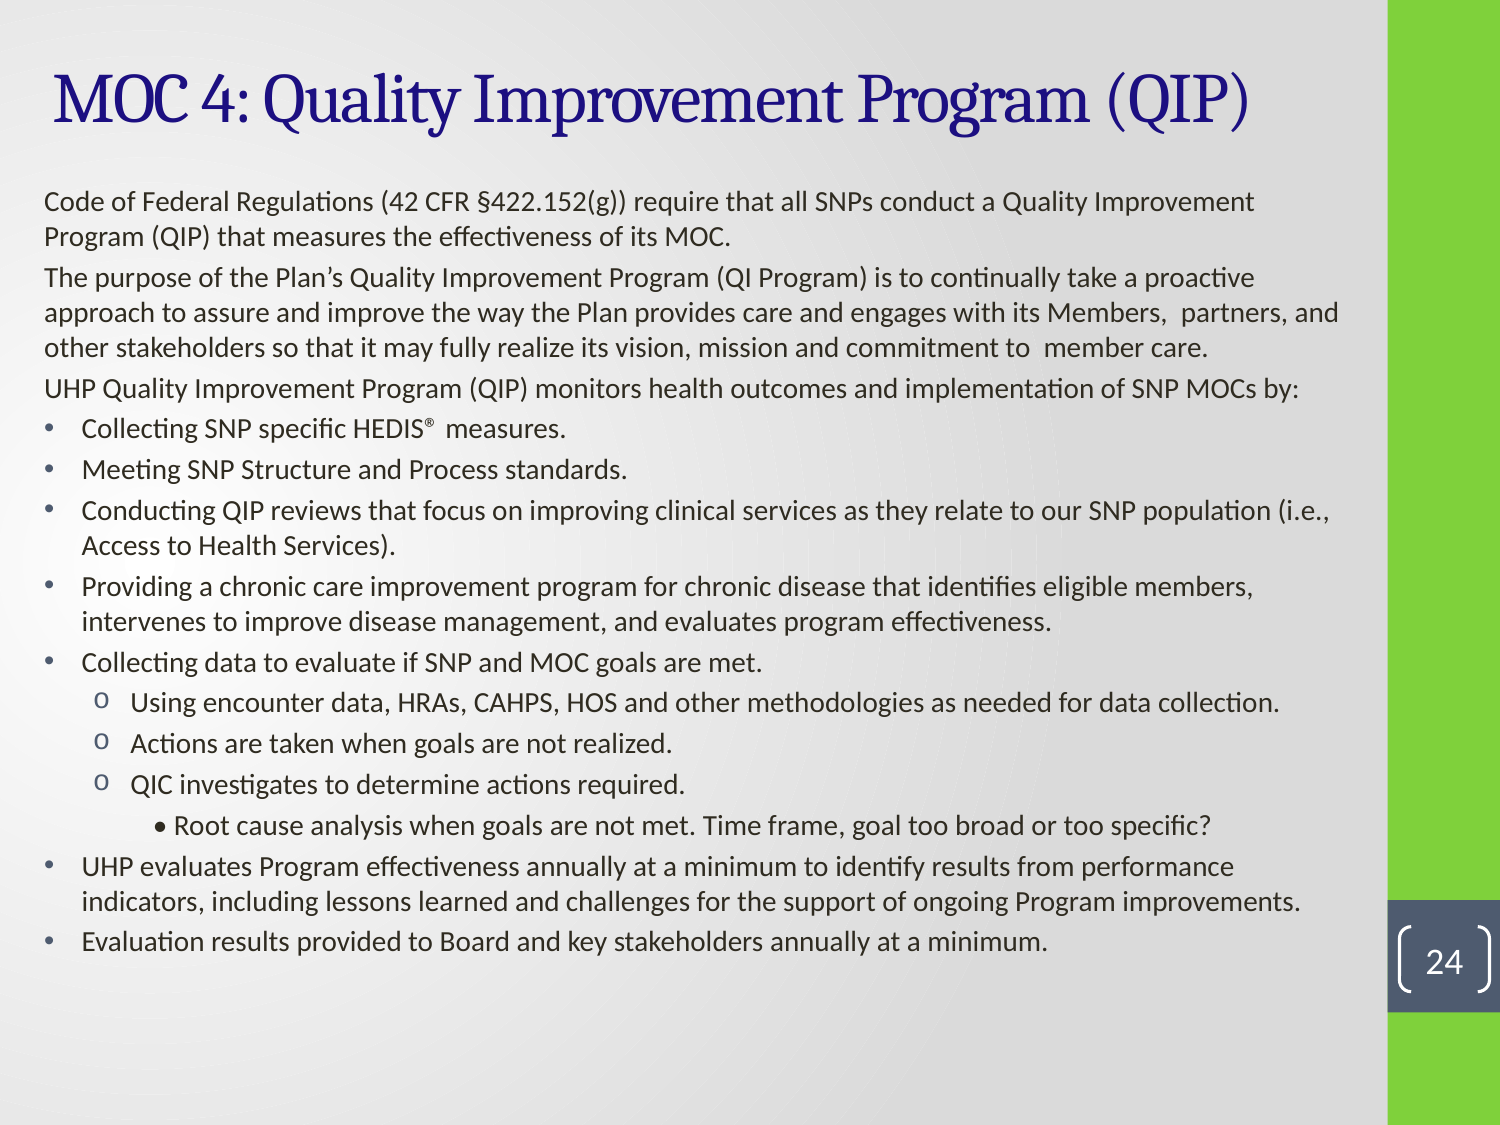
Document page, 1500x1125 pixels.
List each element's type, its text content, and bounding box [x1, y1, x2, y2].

list Code of Federal Regulations (42 CFR §422.152(g)) require that all SNPs conduct a Quality Improvement Program (QIP) that measures the effectiveness of its MOC. The purpose of the Plan’s Quality Improvement Program (QI Program) is to continually take a proactive approach to assure and improve the way the Plan provides care and engages with its Members, partners, and other stakeholders so that it may fully realize its vision, mission and commitment to member care. UHP Quality Improvement Program (QIP) monitors health outcomes and implementation of SNP MOCs by: Collecting SNP specific HEDIS® measures. Meeting SNP Structure and Process standards. Conducting QIP reviews that focus on improving clinical services as they relate to our SNP population (i.e., Access to Health Services). Providing a chronic care improvement program for chronic disease that identifies eligible members, intervenes to improve disease management, and evaluates program effectiveness. Collecting data to evaluate if SNP and MOC goals are met. Using encounter data, HRAs, CAHPS, HOS and other methodologies as needed for data collection. Actions are taken when goals are not realized. QIC investigates to determine actions required. • Root cause analysis when goals are not met. Time frame, goal too broad or too specific? UHP evaluates Program effectiveness annually at a minimum to identify results from performance indicators, including lessons learned and challenges for the support of ongoing Program improvements. Evaluation results provided to Board and key stakeholders annually at a minimum. [10, 174, 1375, 1080]
slide_number 24 [1397, 925, 1492, 994]
title MOC 4: Quality Improvement Program (QIP) [37, 0, 1375, 174]
